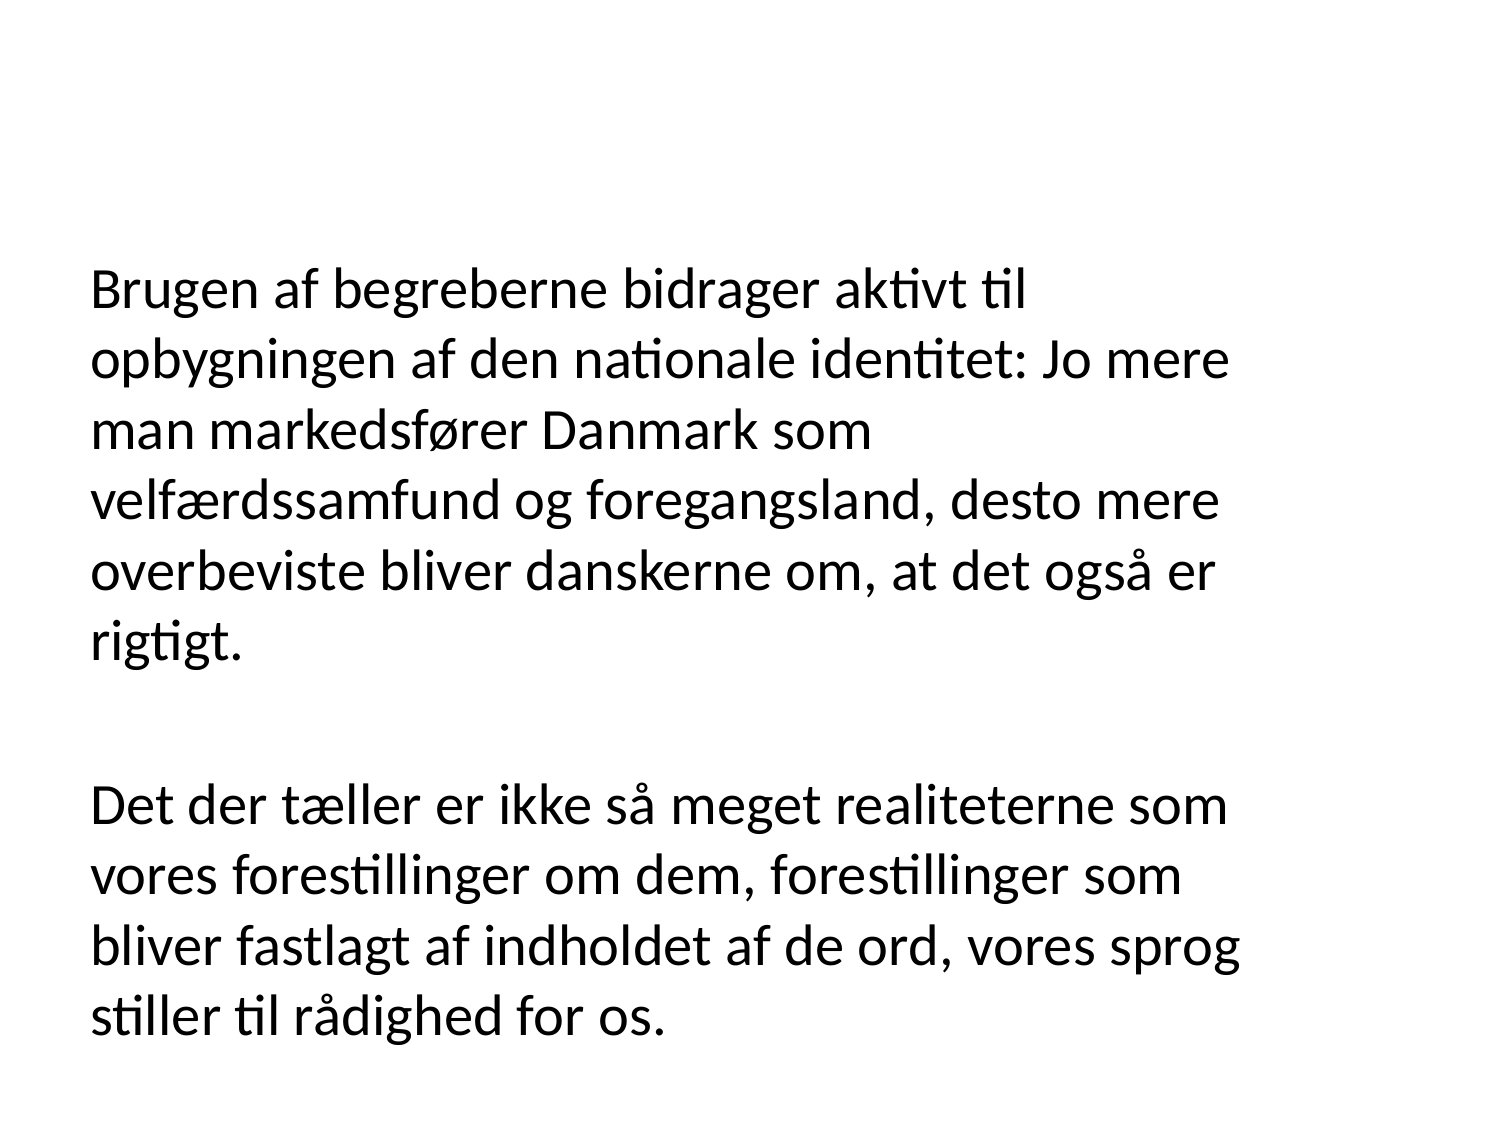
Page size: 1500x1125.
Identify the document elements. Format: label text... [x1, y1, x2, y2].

list Brugen af begreberne bidrager aktivt til opbygningen af den nationale identitet: Jo mere man markedsfører Danmark som velfærdssamfund og foregangsland, desto mere overbeviste bliver danskerne om, at det også er rigtigt. Det der tæller er ikke så meget realiteterne som vores forestillinger om dem, forestillinger som bliver fastlagt af indholdet af de ord, vores sprog stiller til rådighed for os. [75, 78, 1300, 1062]
